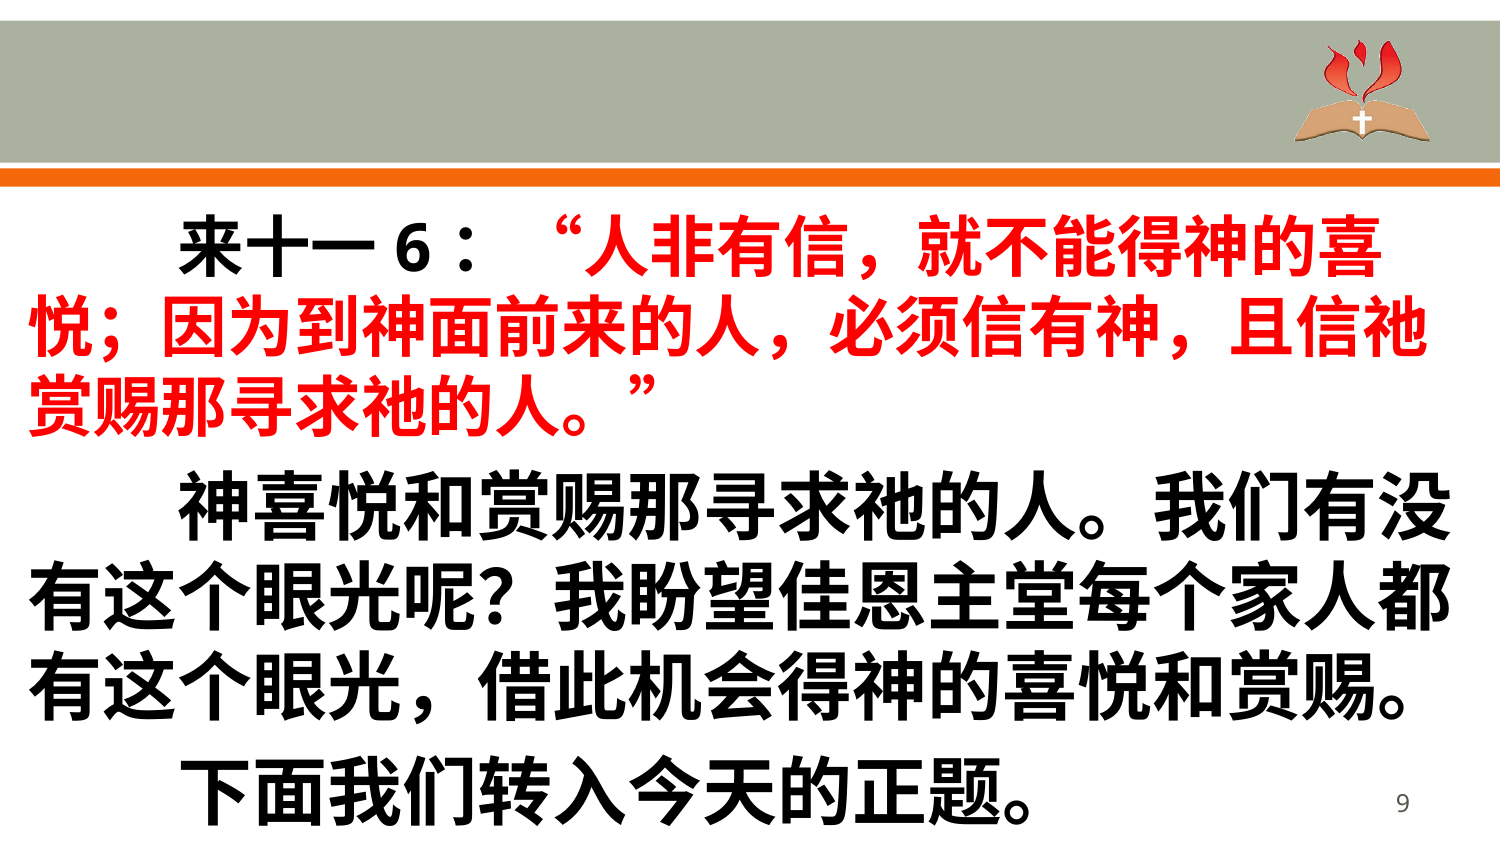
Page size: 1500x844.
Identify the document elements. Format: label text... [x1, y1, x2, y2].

list 来十一6：“人非有信，就不能得神的喜悦；因为到神面前来的人，必须信有神，且信祂赏赐那寻求祂的人。” 神喜悦和赏赐那寻求祂的人。我们有没有这个眼光呢？我盼望佳恩主堂每个家人都有这个眼光，借此机会得神的喜悦和赏赐。 下面我们转入今天的正题。 [12, 196, 1488, 844]
slide_number 9 [1074, 782, 1425, 827]
picture [1289, 35, 1434, 144]
